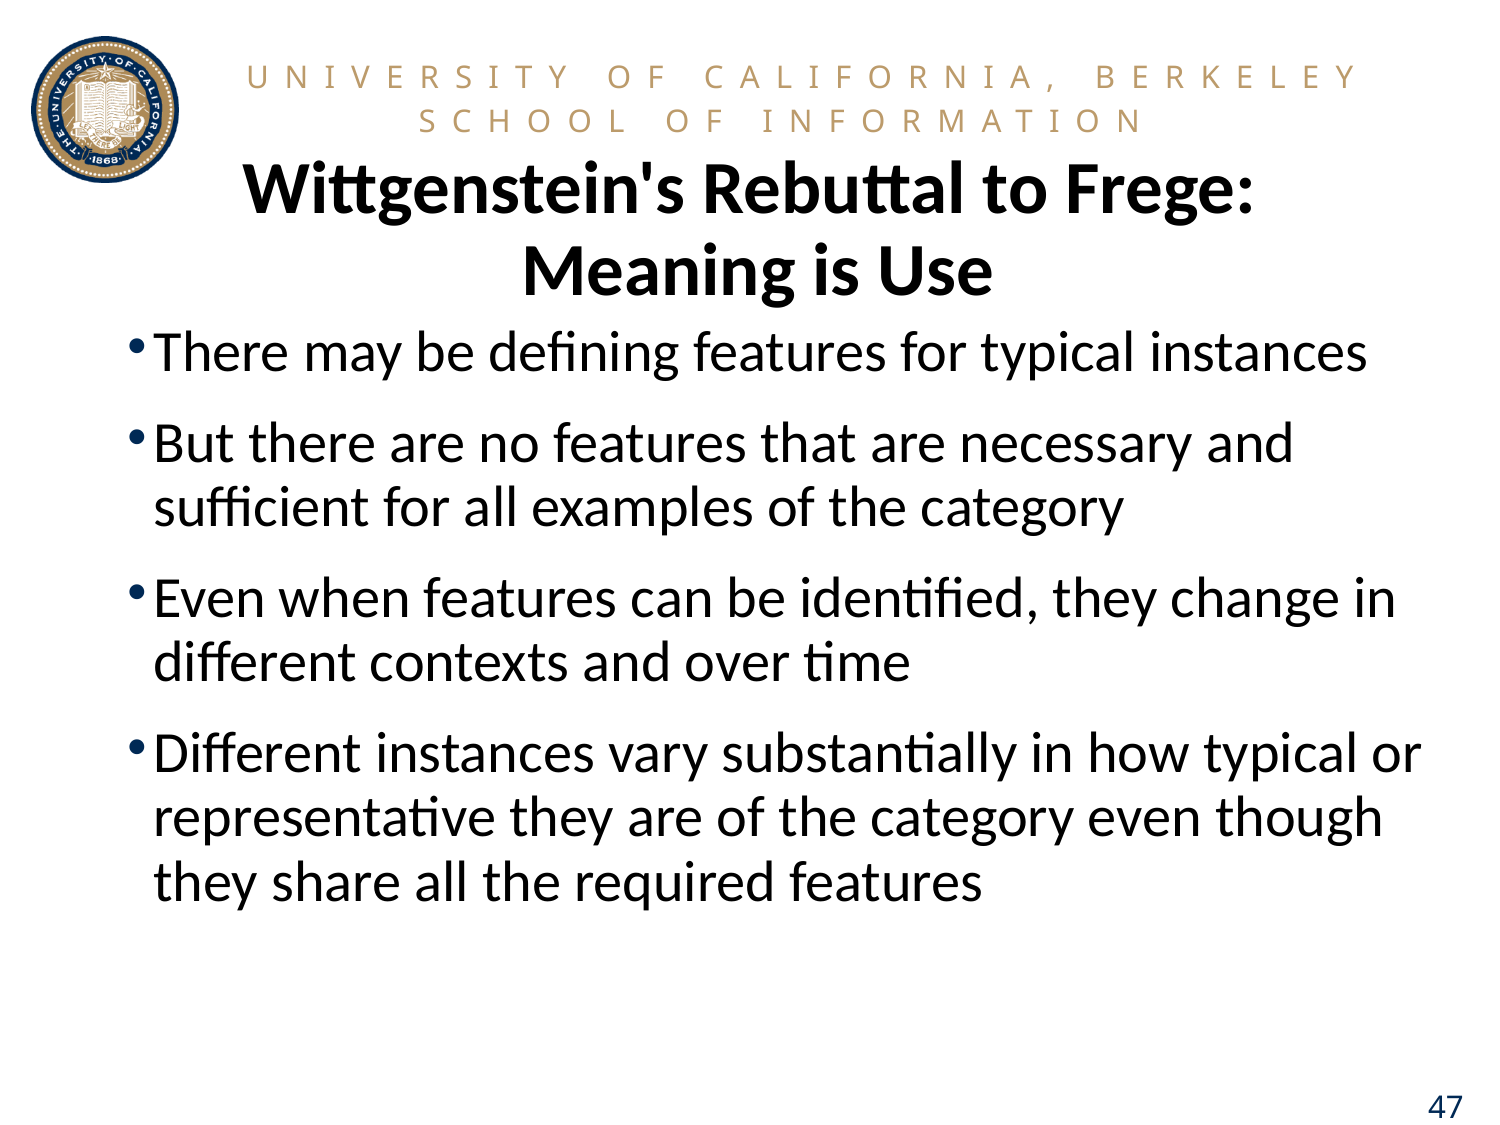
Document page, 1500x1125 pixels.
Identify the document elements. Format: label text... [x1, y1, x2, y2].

text_box UNIVERSITY OF CALIFORNIA, BERKELEY [240, 61, 1361, 97]
picture [31, 36, 179, 184]
text_box SCHOOL OF INFORMATION [412, 105, 1147, 140]
text_box 47 [1438, 1081, 1454, 1119]
text_box There may be defining features for typical instances But there are no features that are necessary and sufficient for all examples of the category Even when features can be identified, they change in different contexts and over time Different instances vary substantially in how typical or representative they are of the category even though they share all the required features [112, 312, 1450, 1083]
title Wittgenstein's Rebuttal to Frege: Meaning is Use [74, 132, 1425, 328]
